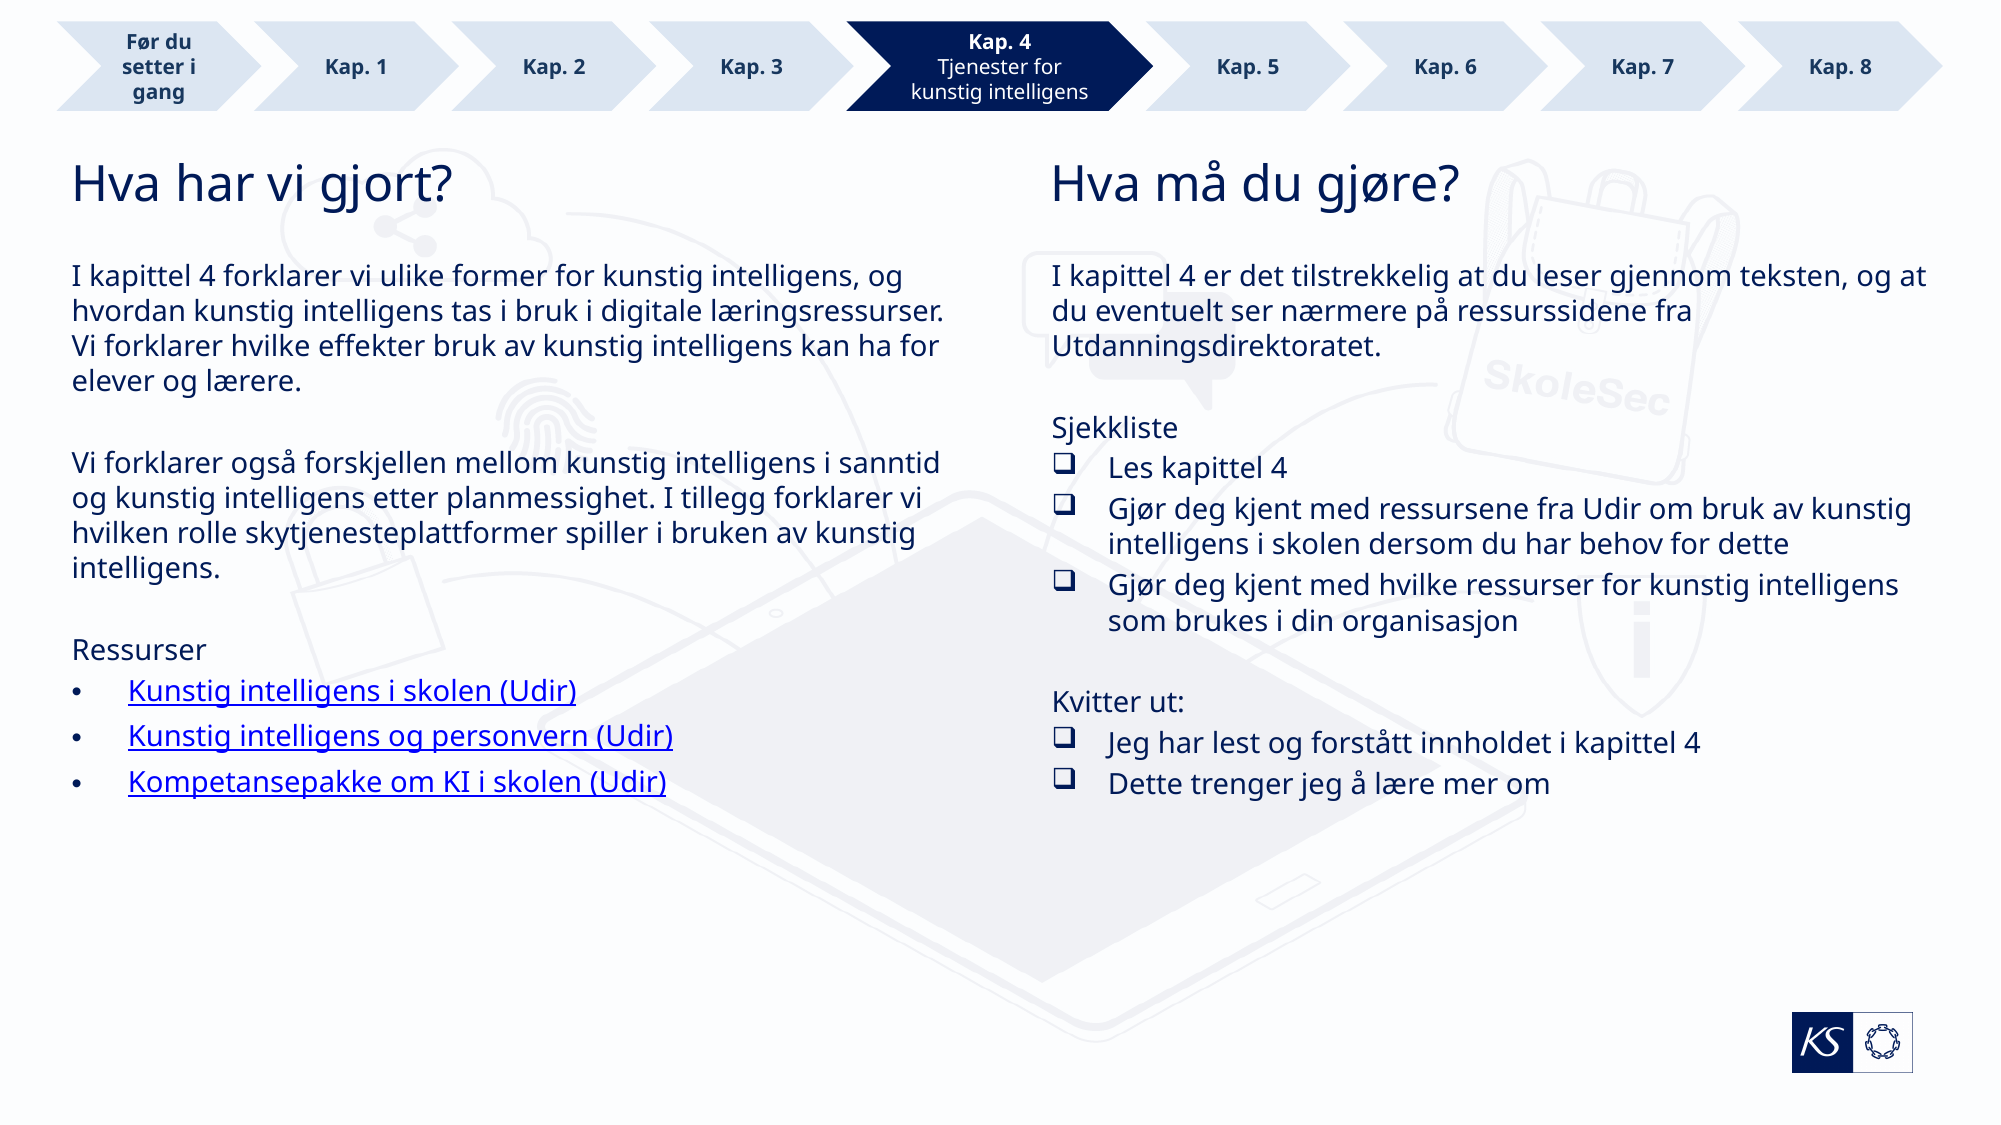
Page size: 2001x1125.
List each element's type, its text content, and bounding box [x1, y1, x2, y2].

text_box Hva må du gjøre? [1035, 137, 1943, 227]
text_box Før du setter i gang [56, 21, 262, 111]
text_box Kap. 8 [1737, 21, 1943, 111]
text_box Kap. 6 [1343, 21, 1549, 111]
text_box Kap. 4 Tjenester for kunstig intelligens [846, 21, 1154, 111]
text_box Kap. 5 [1145, 21, 1351, 111]
list I kapittel 4 forklarer vi ulike former for kunstig intelligens, og hvordan kunstig intelligens tas i bruk i digitale læringsressurser. Vi forklarer hvilke effekter bruk av kunstig intelligens kan ha for elever og lærere. Vi forklarer også forskjellen mellom kunstig intelligens i sanntid og kunstig intelligens etter planmessighet. I tillegg forklarer vi hvilken rolle skytjenesteplattformer spiller i bruken av kunstig intelligens. Ressurser Kunstig intelligens i skolen (Udir) Kunstig intelligens og personvern (Udir) Kompetansepakke om KI i skolen (Udir) [56, 249, 963, 988]
text_box Kap. 7 [1540, 21, 1746, 111]
text_box Kap. 3 [648, 21, 854, 111]
list I kapittel 4 er det tilstrekkelig at du leser gjennom teksten, og at du eventuelt ser nærmere på ressurssidene fra Utdanningsdirektoratet. Sjekkliste Les kapittel 4 Gjør deg kjent med ressursene fra Udir om bruk av kunstig intelligens i skolen dersom du har behov for dette Gjør deg kjent med hvilke ressurser for kunstig intelligens som brukes i din organisasjon Kvitter ut: Jeg har lest og forstått innholdet i kapittel 4 Dette trenger jeg å lære mer om [1036, 249, 1943, 988]
text_box Kap. 1 [253, 21, 459, 111]
picture [1792, 1012, 1913, 1073]
title Hva har vi gjort? [56, 137, 964, 227]
text_box Kap. 2 [451, 21, 657, 111]
